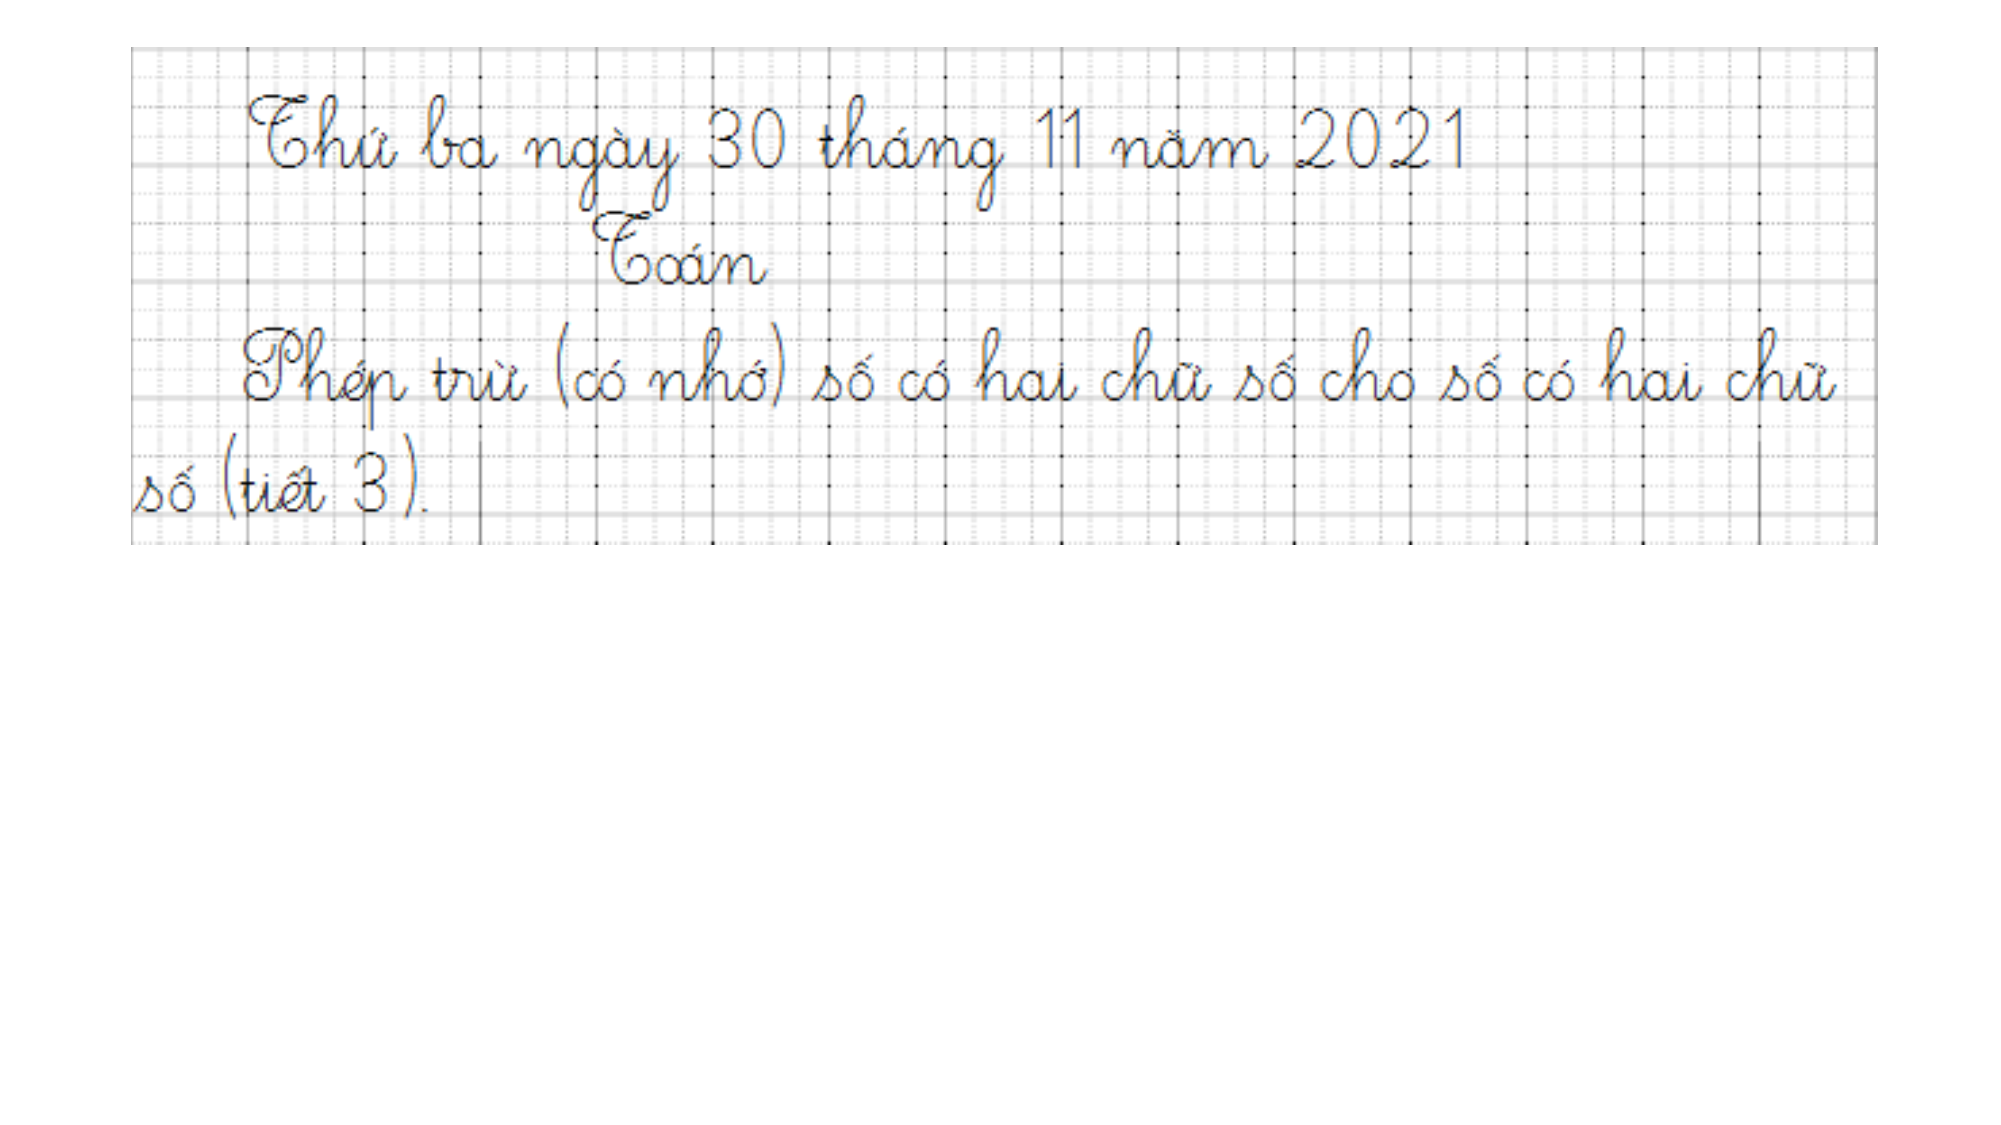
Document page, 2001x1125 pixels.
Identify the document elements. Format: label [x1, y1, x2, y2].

list [131, 47, 1878, 545]
